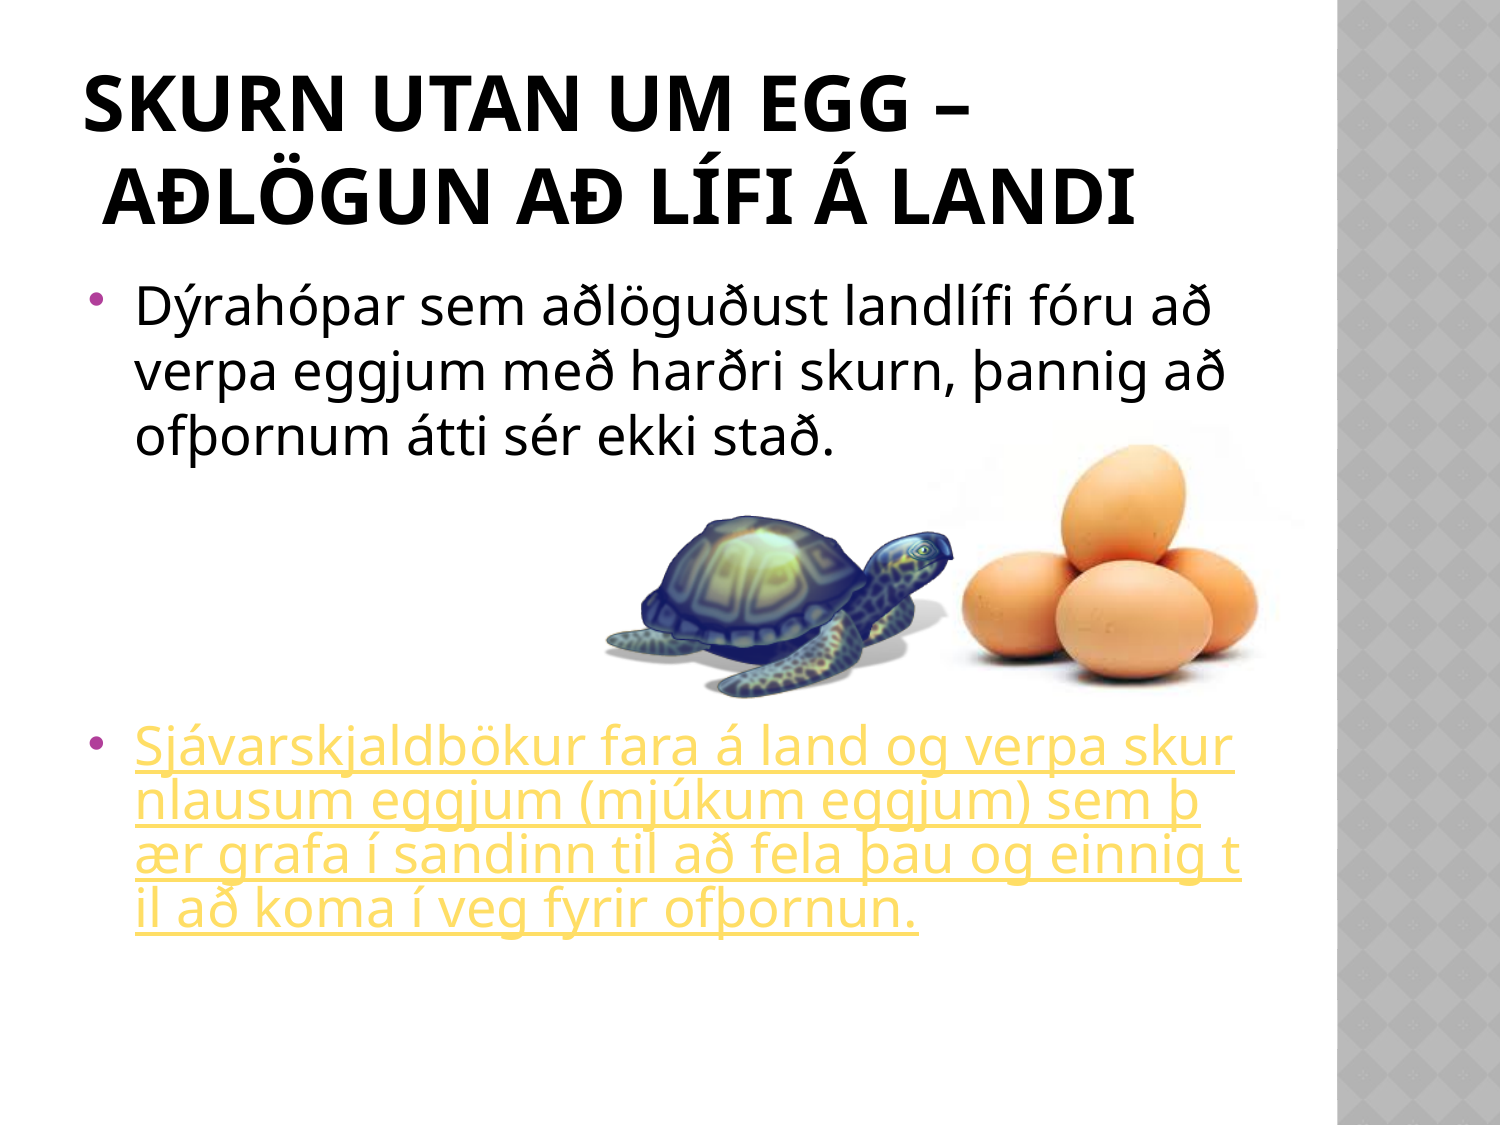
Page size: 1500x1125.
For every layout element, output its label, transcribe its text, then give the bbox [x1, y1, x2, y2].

picture [597, 420, 1334, 786]
list Dýrahópar sem aðlöguðust landlífi fóru að verpa eggjum með harðri skurn, þannig að ofþornum átti sér ekki stað. Sjávarskjaldbökur fara á land og verpa skurnlausum eggjum (mjúkum eggjum) sem þær grafa í sandinn til að fela þau og einnig til að koma í veg fyrir ofþornun. [75, 264, 1263, 1059]
title Skurn utan um egg – aðlögun að lífi á landi [75, 52, 1263, 240]
